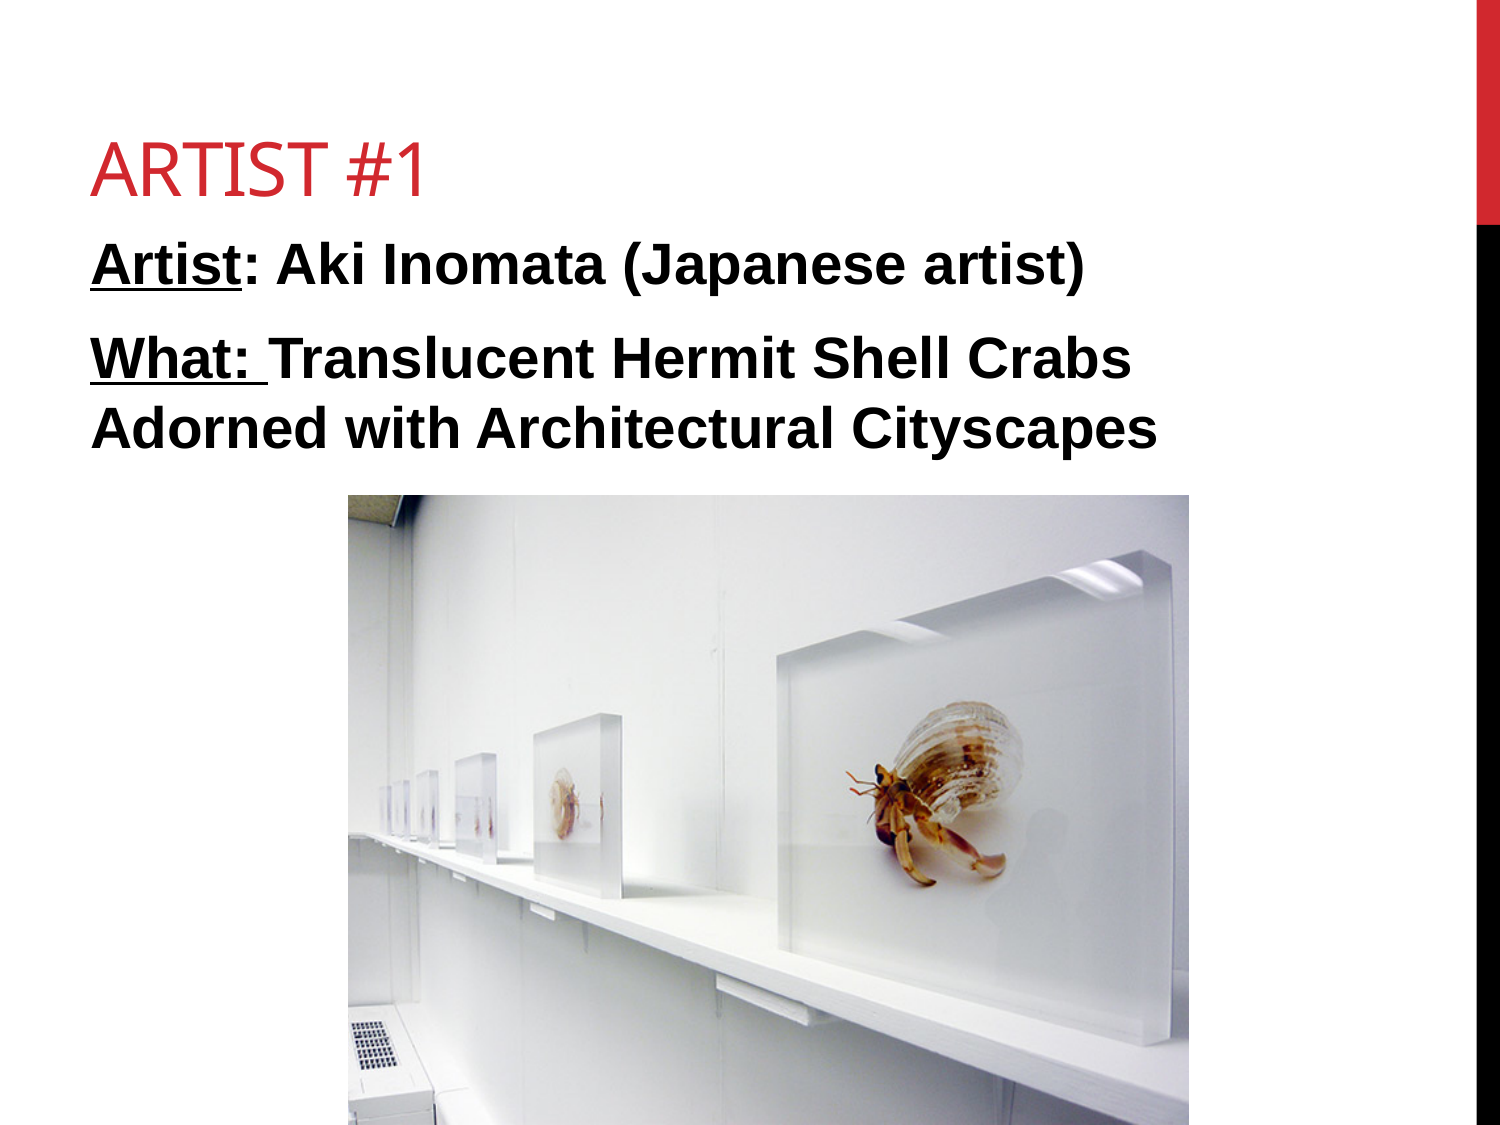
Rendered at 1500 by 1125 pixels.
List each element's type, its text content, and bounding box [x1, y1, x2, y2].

title Artist #1 [75, 0, 1025, 218]
list Artist: Aki Inomata (Japanese artist) What: Translucent Hermit Shell Crabs Adorned with Architectural Cityscapes [75, 218, 1325, 1005]
picture [348, 494, 1189, 1125]
